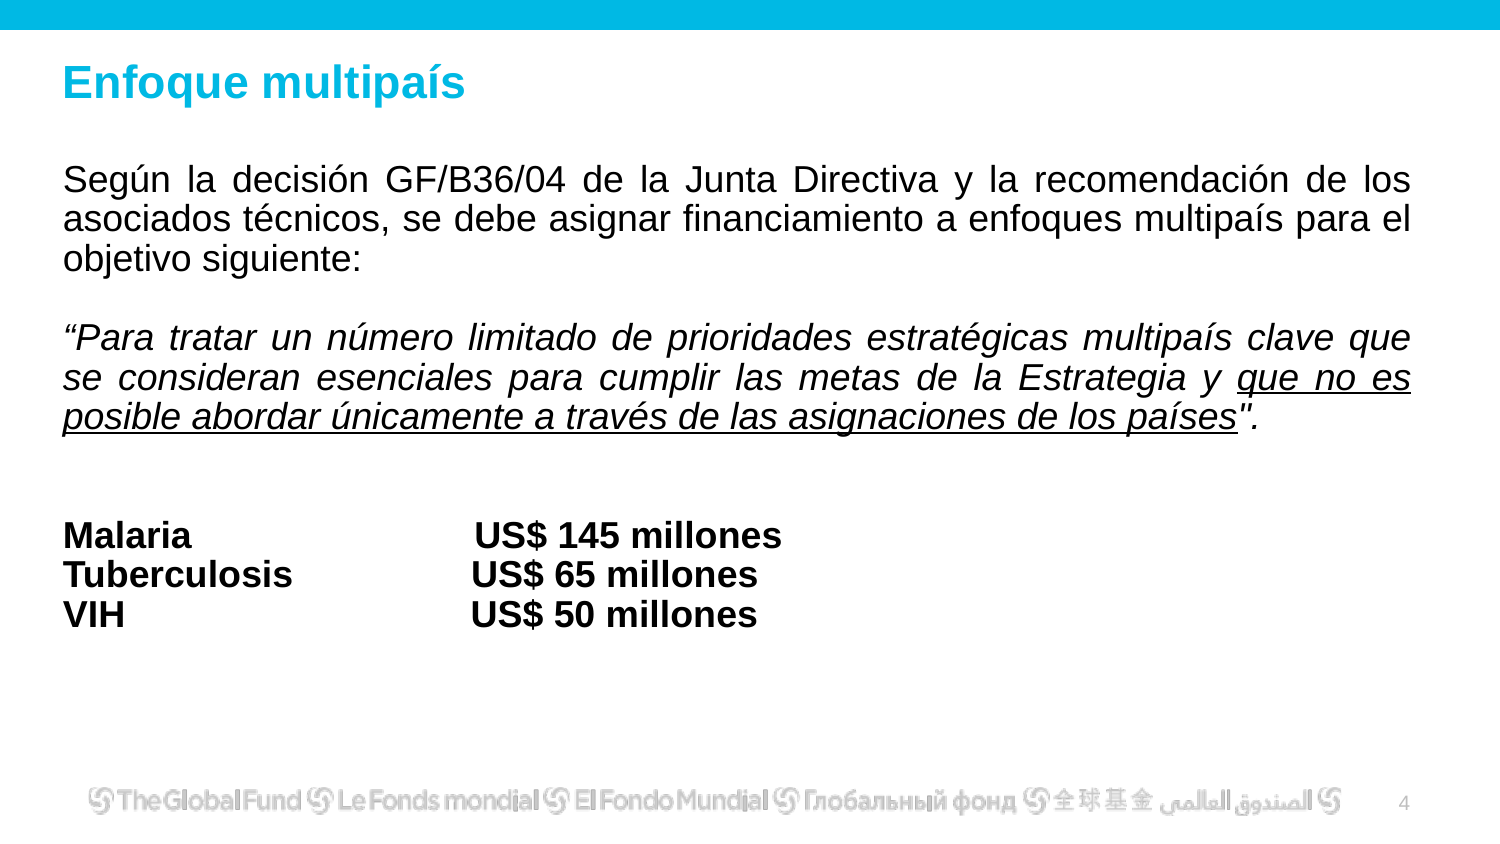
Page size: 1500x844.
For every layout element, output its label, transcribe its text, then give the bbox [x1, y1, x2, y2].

list Según la decisión GF/B36/04 de la Junta Directiva y la recomendación de los asociados técnicos, se debe asignar financiamiento a enfoques multipaís para el objetivo siguiente: “Para tratar un número limitado de prioridades estratégicas multipaís clave que se consideran esenciales para cumplir las metas de la Estrategia y que no es posible abordar únicamente a través de las asignaciones de los países". Malaria US$ 145 millones Tuberculosis US$ 65 millones VIH US$ 50 millones [62, 160, 1412, 779]
title Enfoque multipaís [62, 52, 1386, 116]
slide_number 3 [1074, 779, 1425, 825]
